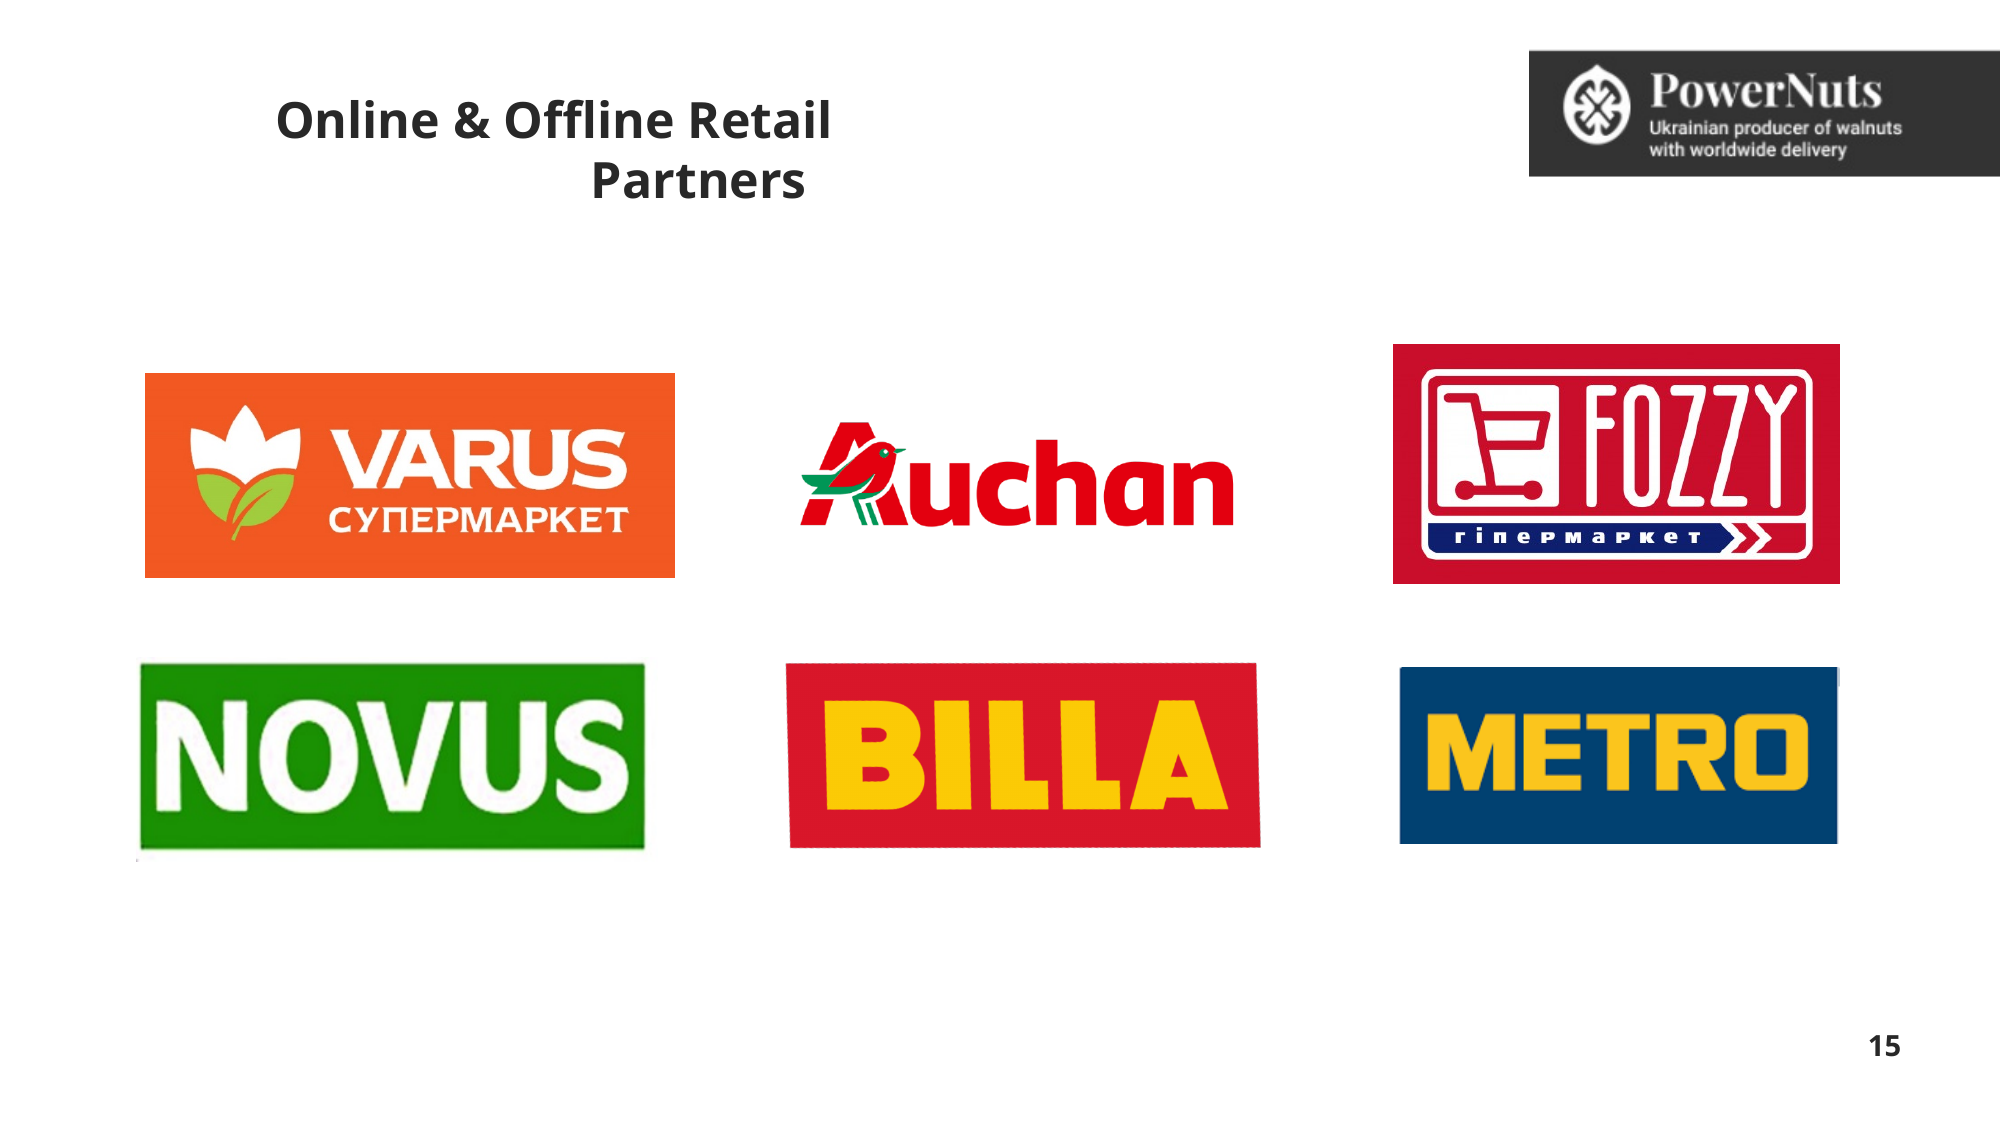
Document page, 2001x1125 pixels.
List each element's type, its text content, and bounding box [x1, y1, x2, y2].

picture [1529, 45, 2000, 180]
picture [1399, 667, 1840, 844]
picture [1393, 344, 1841, 584]
picture [760, 605, 1287, 908]
picture [779, 401, 1254, 545]
text_box 15 [1853, 1020, 1917, 1071]
picture [136, 657, 658, 862]
text_box Online & Offline Retail Partners [37, 81, 848, 216]
picture [145, 373, 675, 578]
